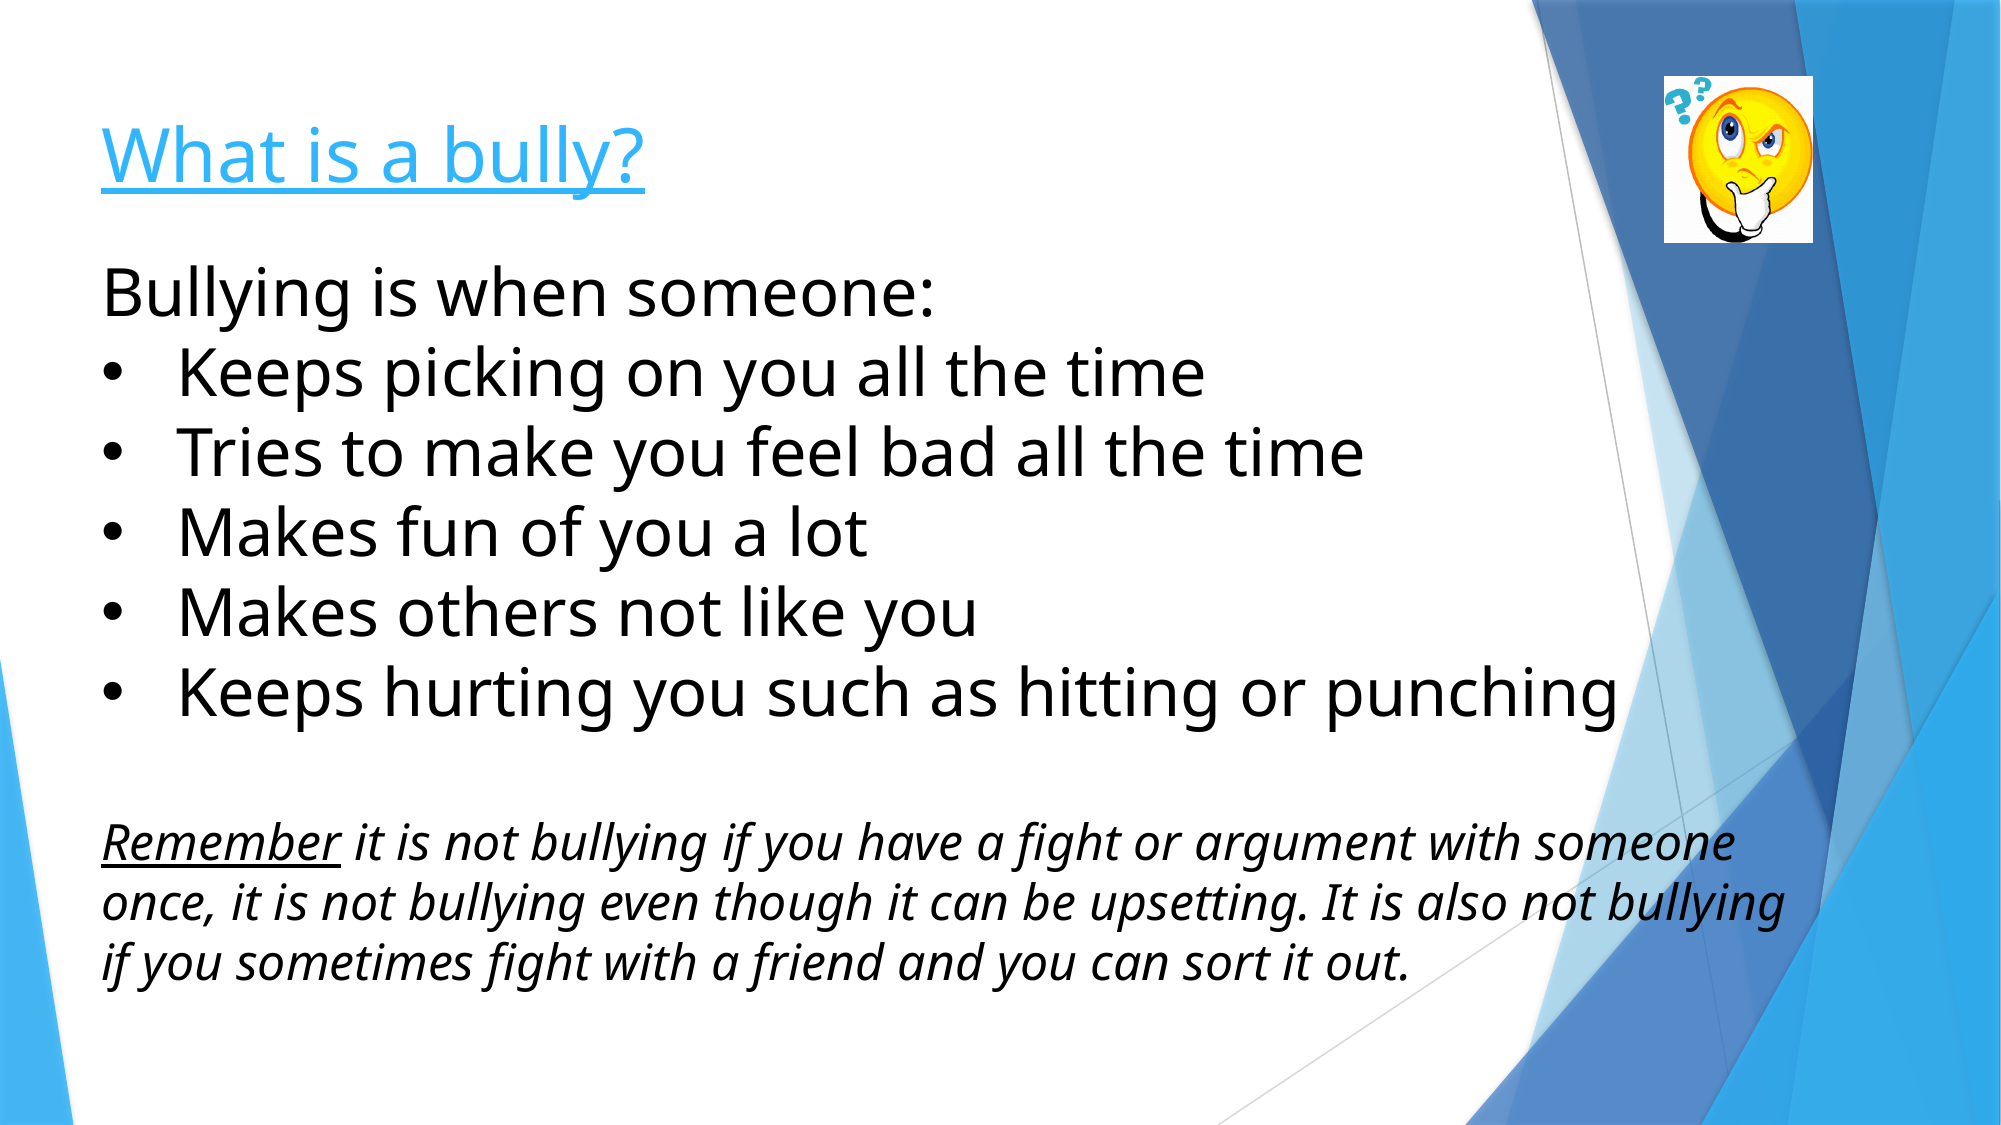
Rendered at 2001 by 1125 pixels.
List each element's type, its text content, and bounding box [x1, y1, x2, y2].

text_box Bullying is when someone: Keeps picking on you all the time Tries to make you feel bad all the time Makes fun of you a lot Makes others not like you Keeps hurting you such as hitting or punching Remember it is not bullying if you have a fight or argument with someone once, it is not bullying even though it can be upsetting. It is also not bullying if you sometimes fight with a friend and you can sort it out. [86, 242, 1816, 998]
picture [1664, 76, 1813, 244]
title What is a bully? [86, 99, 1497, 215]
